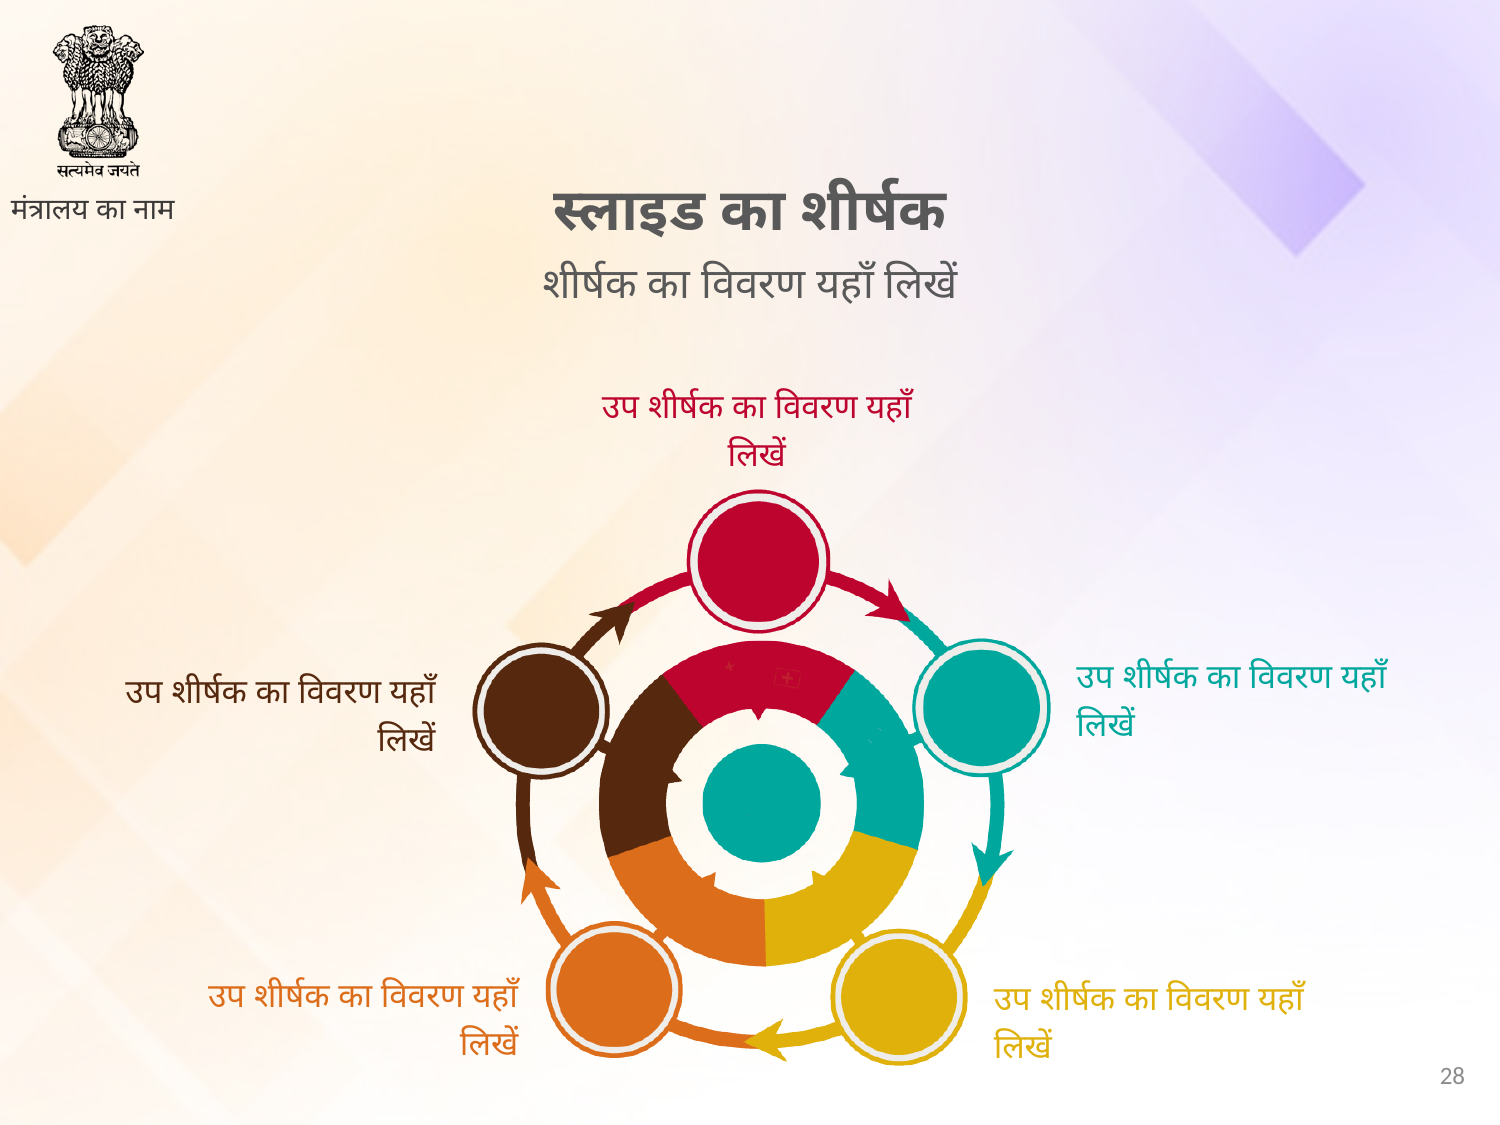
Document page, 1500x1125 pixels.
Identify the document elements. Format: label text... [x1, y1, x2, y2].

picture [51, 23, 144, 179]
picture [472, 489, 1051, 1066]
text_box उप शीर्षक का विवरण यहाँ लिखें [181, 962, 472, 1066]
slide_number 28 [1142, 1044, 1481, 1105]
text_box उप शीर्षक का विवरण यहाँ लिखें [1068, 643, 1414, 747]
list शीर्षक का विवरण यहाँ लिखें [219, 255, 1281, 350]
text_box उप शीर्षक का विवरण यहाँ लिखें [98, 658, 443, 763]
text_box उप शीर्षक का विवरण यहाँ लिखें [986, 965, 1331, 1070]
text_box उप शीर्षक का विवरण यहाँ लिखें [584, 373, 929, 477]
list स्लाइड का शीर्षक [278, 172, 1222, 244]
